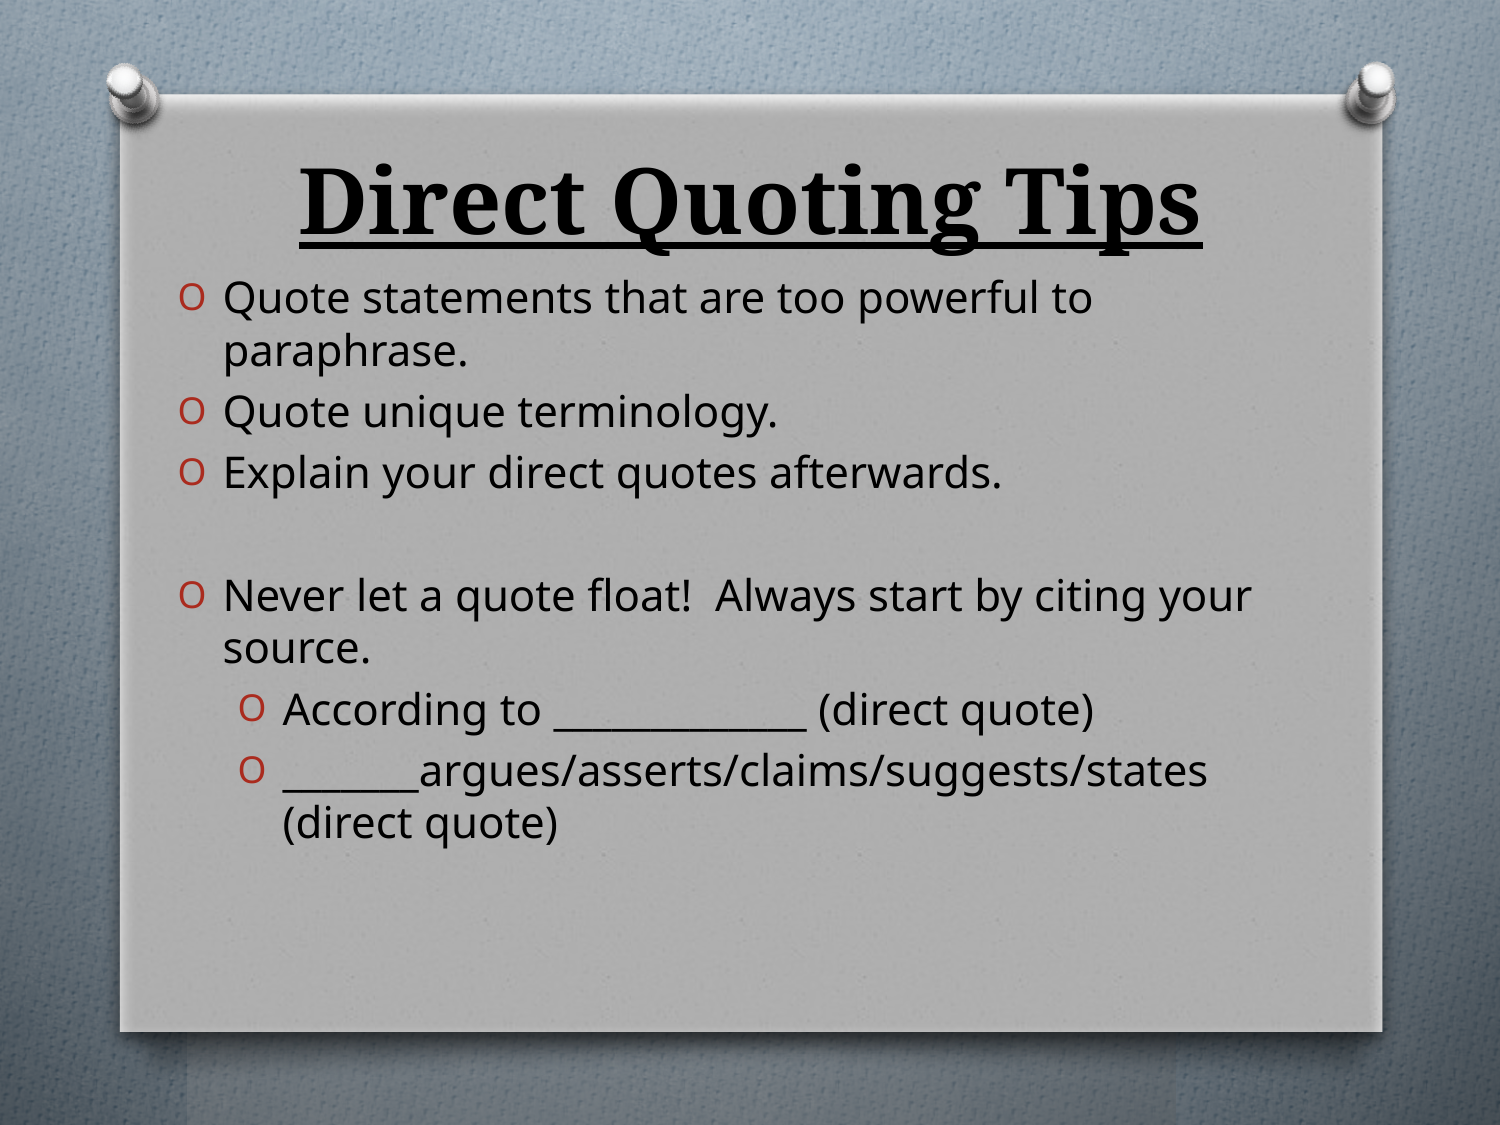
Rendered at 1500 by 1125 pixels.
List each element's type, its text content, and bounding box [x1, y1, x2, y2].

title Direct Quoting Tips [179, 134, 1323, 262]
picture [75, 29, 198, 153]
picture [1317, 35, 1439, 156]
list Quote statements that are too powerful to paraphrase. Quote unique terminology. Explain your direct quotes afterwards. Never let a quote float! Always start by citing your source. According to _____________ (direct quote) _______argues/asserts/claims/suggests/states (direct quote) [162, 262, 1325, 939]
